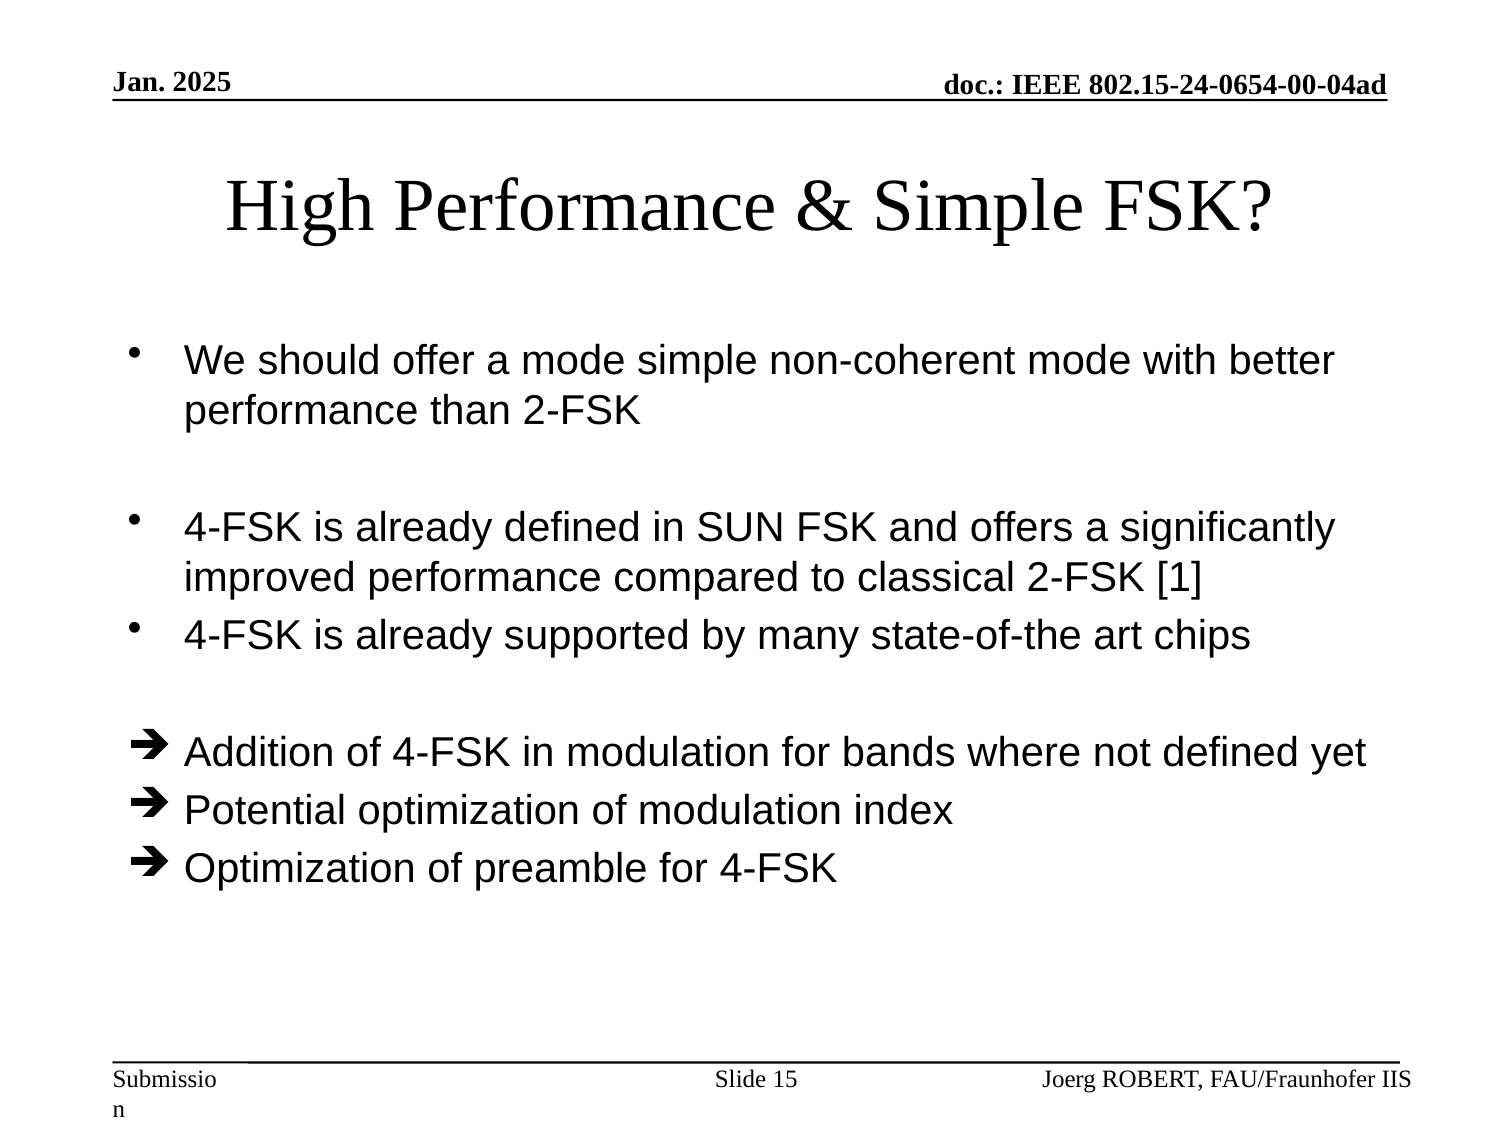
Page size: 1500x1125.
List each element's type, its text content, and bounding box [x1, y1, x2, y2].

title High Performance & Simple FSK? [112, 112, 1388, 288]
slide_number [112, 62, 375, 98]
list We should offer a mode simple non-coherent mode with better performance than 2-FSK 4-FSK is already defined in SUN FSK and offers a significantly improved performance compared to classical 2-FSK [1] 4-FSK is already supported by many state-of-the art chips Addition of 4-FSK in modulation for bands where not defined yet Potential optimization of modulation index Optimization of preamble for 4-FSK [112, 324, 1388, 1000]
slide_number Slide 15 [712, 1062, 800, 1093]
footer Joerg ROBERT, FAU/Fraunhofer IIS [900, 1062, 1413, 1093]
